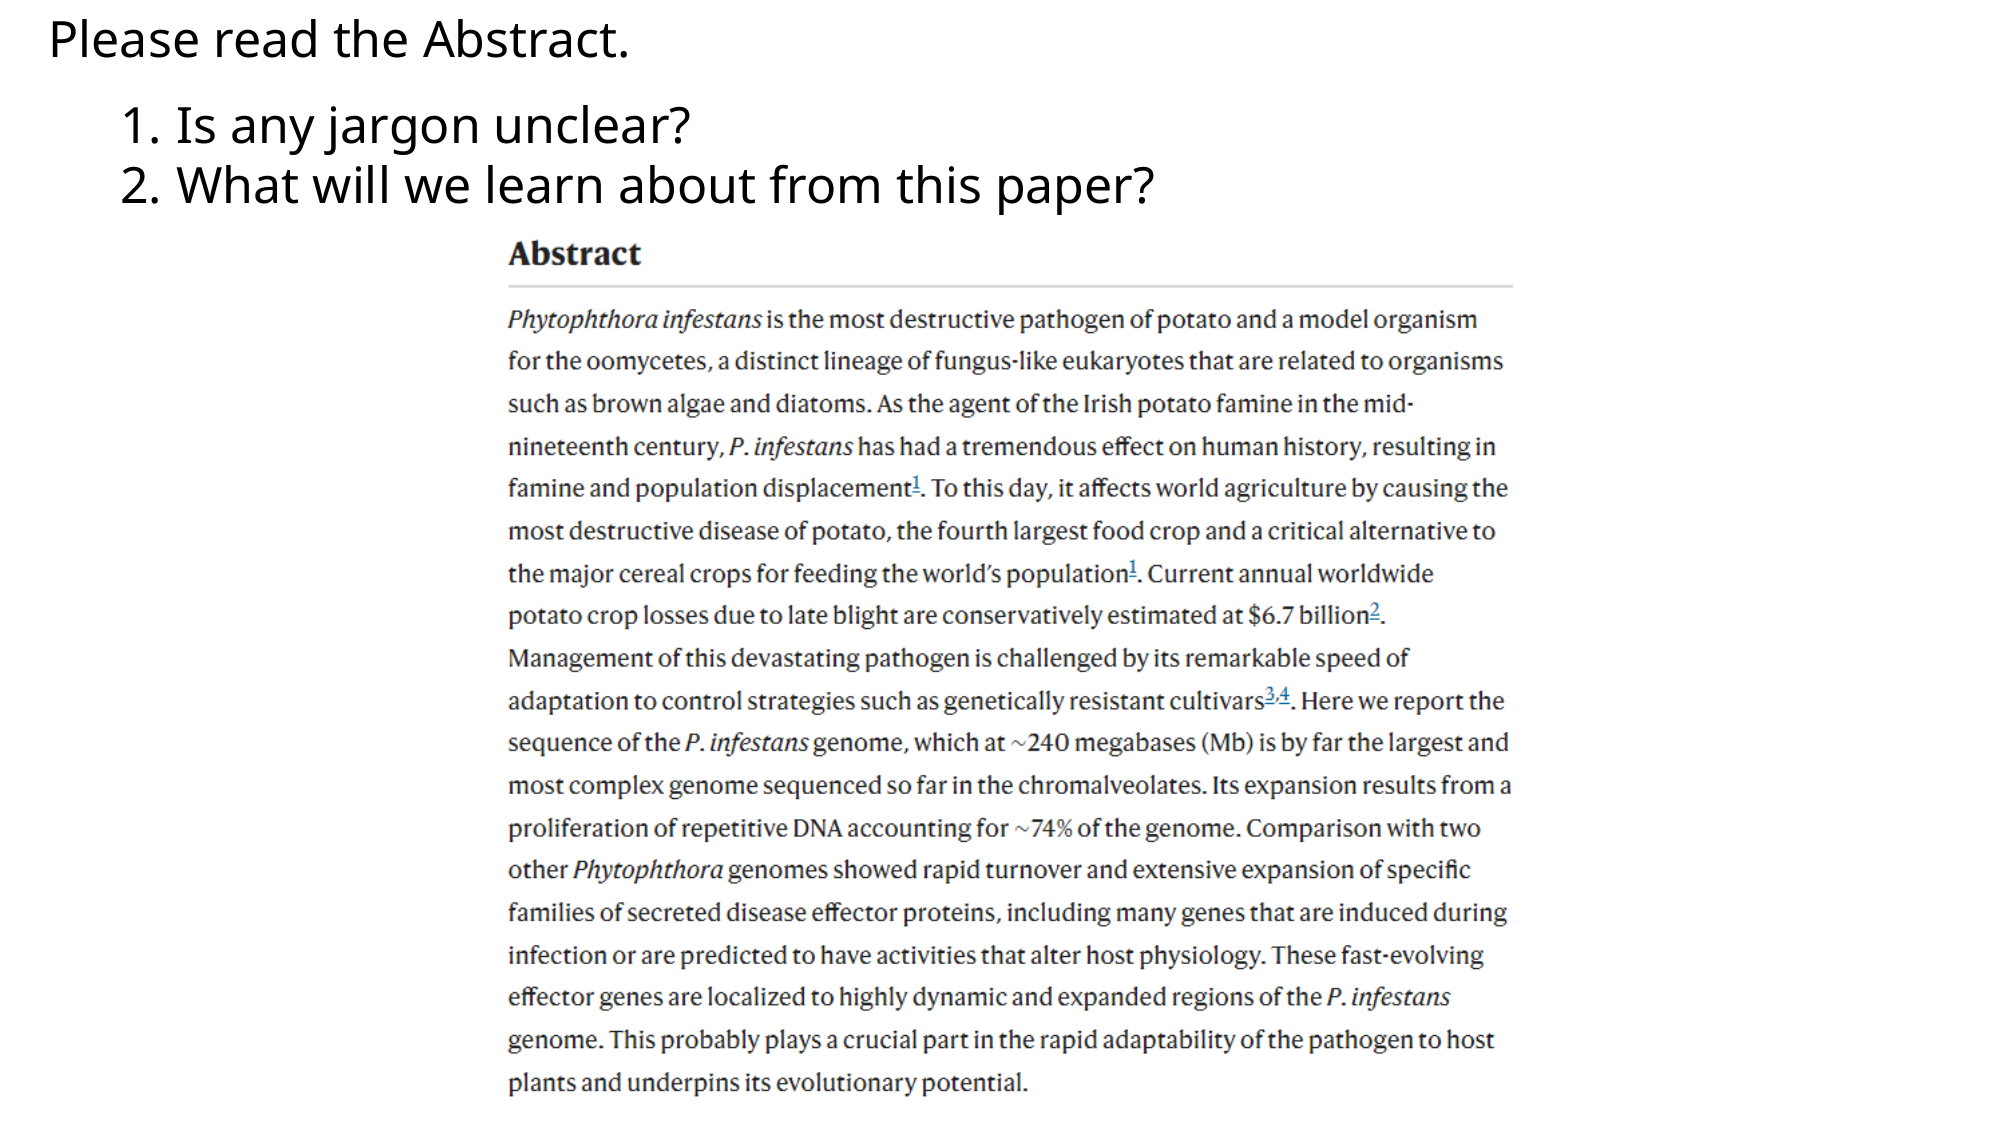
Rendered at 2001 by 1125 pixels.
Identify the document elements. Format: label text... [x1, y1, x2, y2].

text_box Please read the Abstract. [33, 0, 659, 75]
text_box Is any jargon unclear? What will we learn about from this paper? [105, 85, 1184, 221]
picture [486, 229, 1576, 1114]
